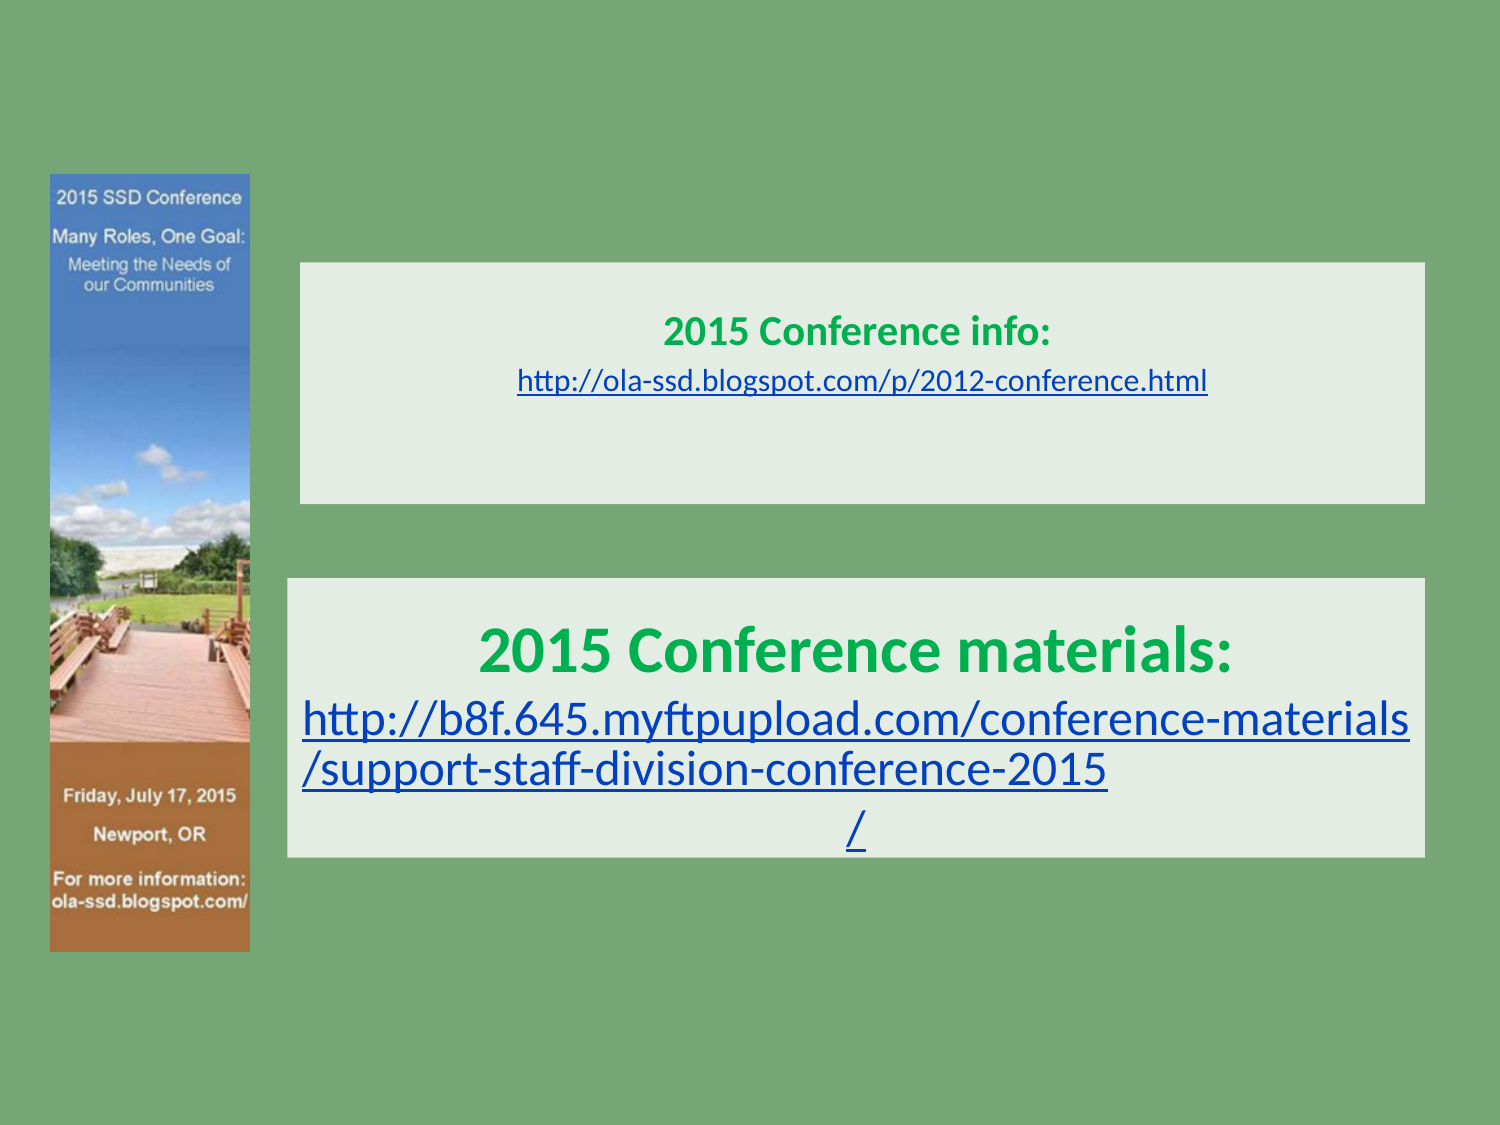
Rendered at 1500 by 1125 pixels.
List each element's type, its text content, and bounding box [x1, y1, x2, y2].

picture [49, 174, 251, 952]
list 2015 Conference info: http://ola-ssd.blogspot.com/p/2012-conference.html [300, 262, 1425, 505]
text_box 2015 Conference materials: http://b8f.645.myftpupload.com/conference-materials/support-staff-division-conference-2015/ [287, 578, 1425, 858]
